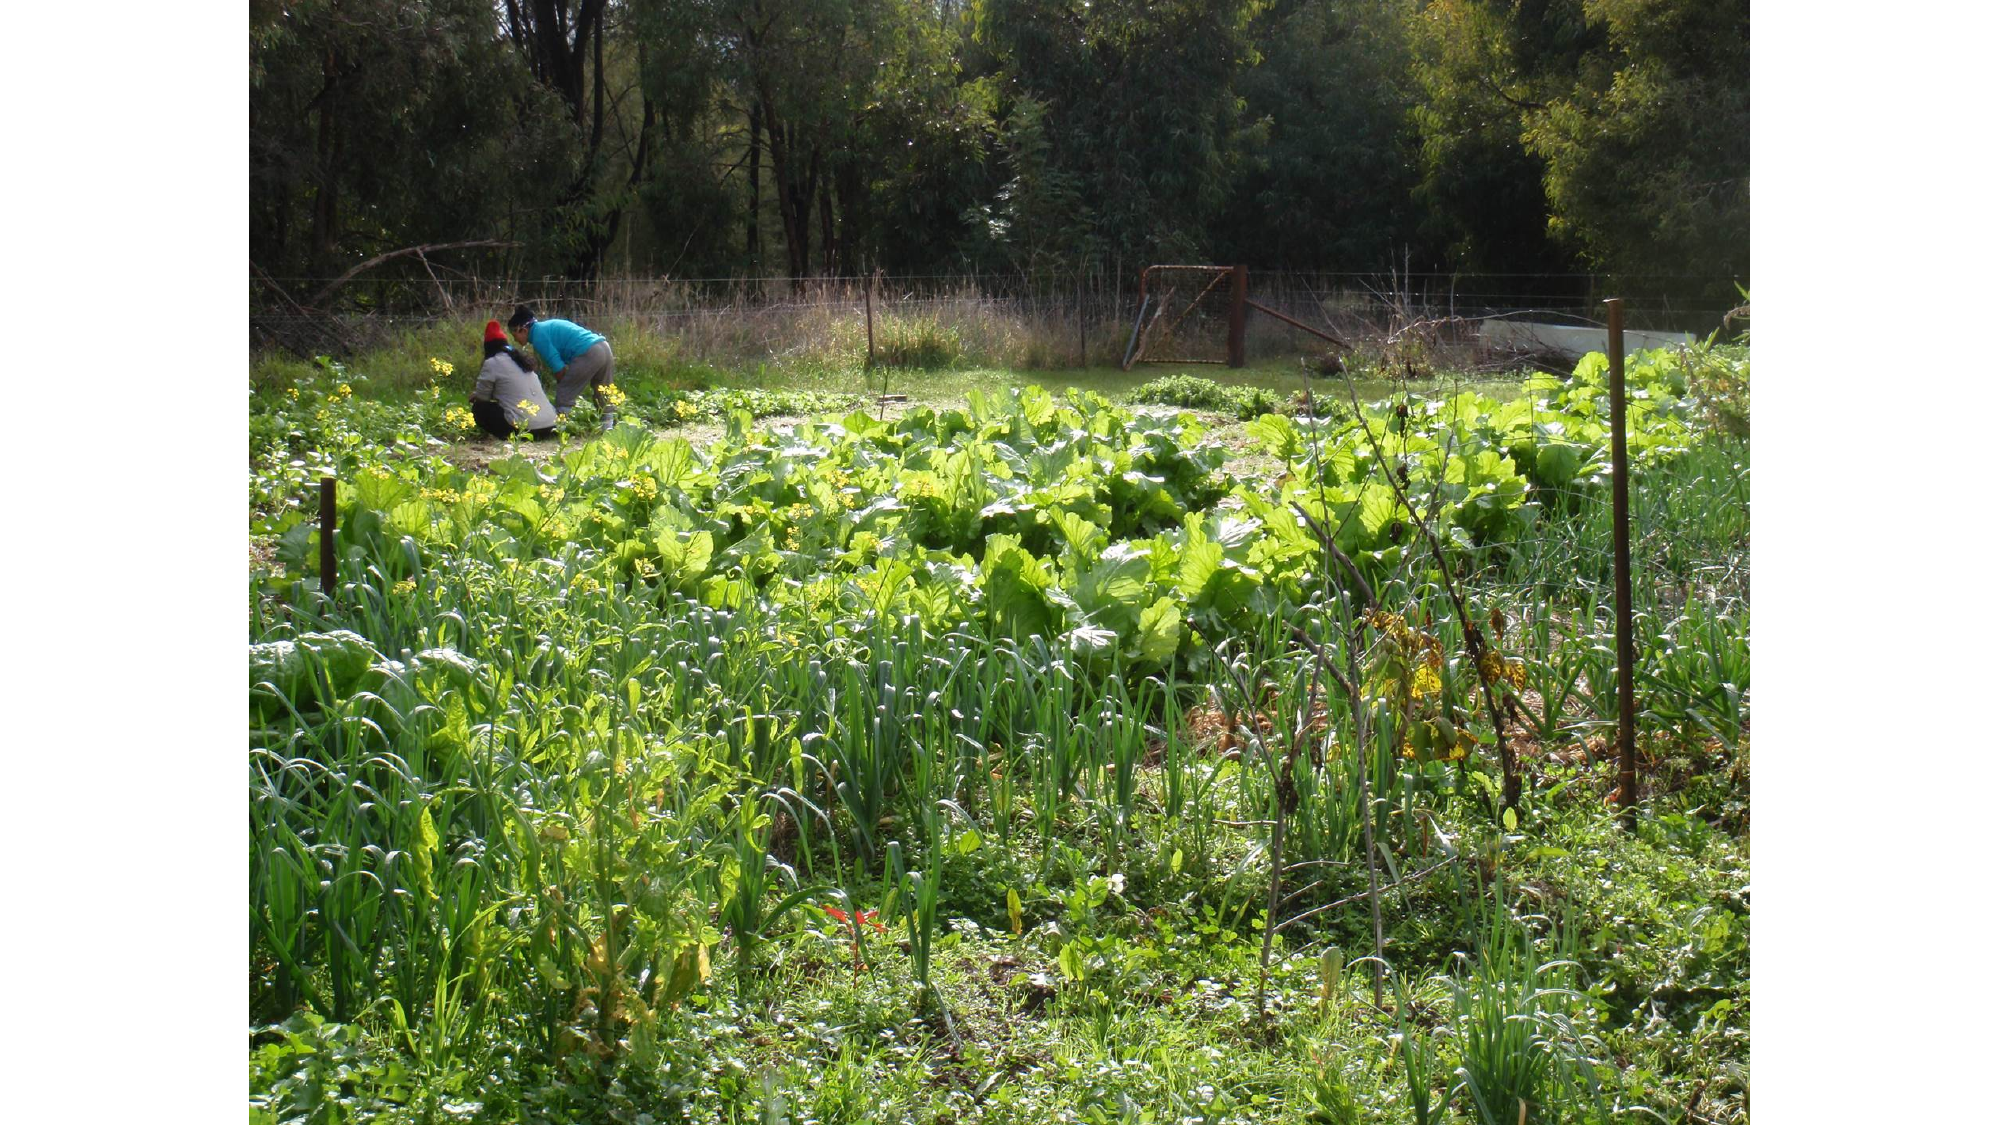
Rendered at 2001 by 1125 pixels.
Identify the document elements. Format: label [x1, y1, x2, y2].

picture [249, 0, 1750, 1125]
